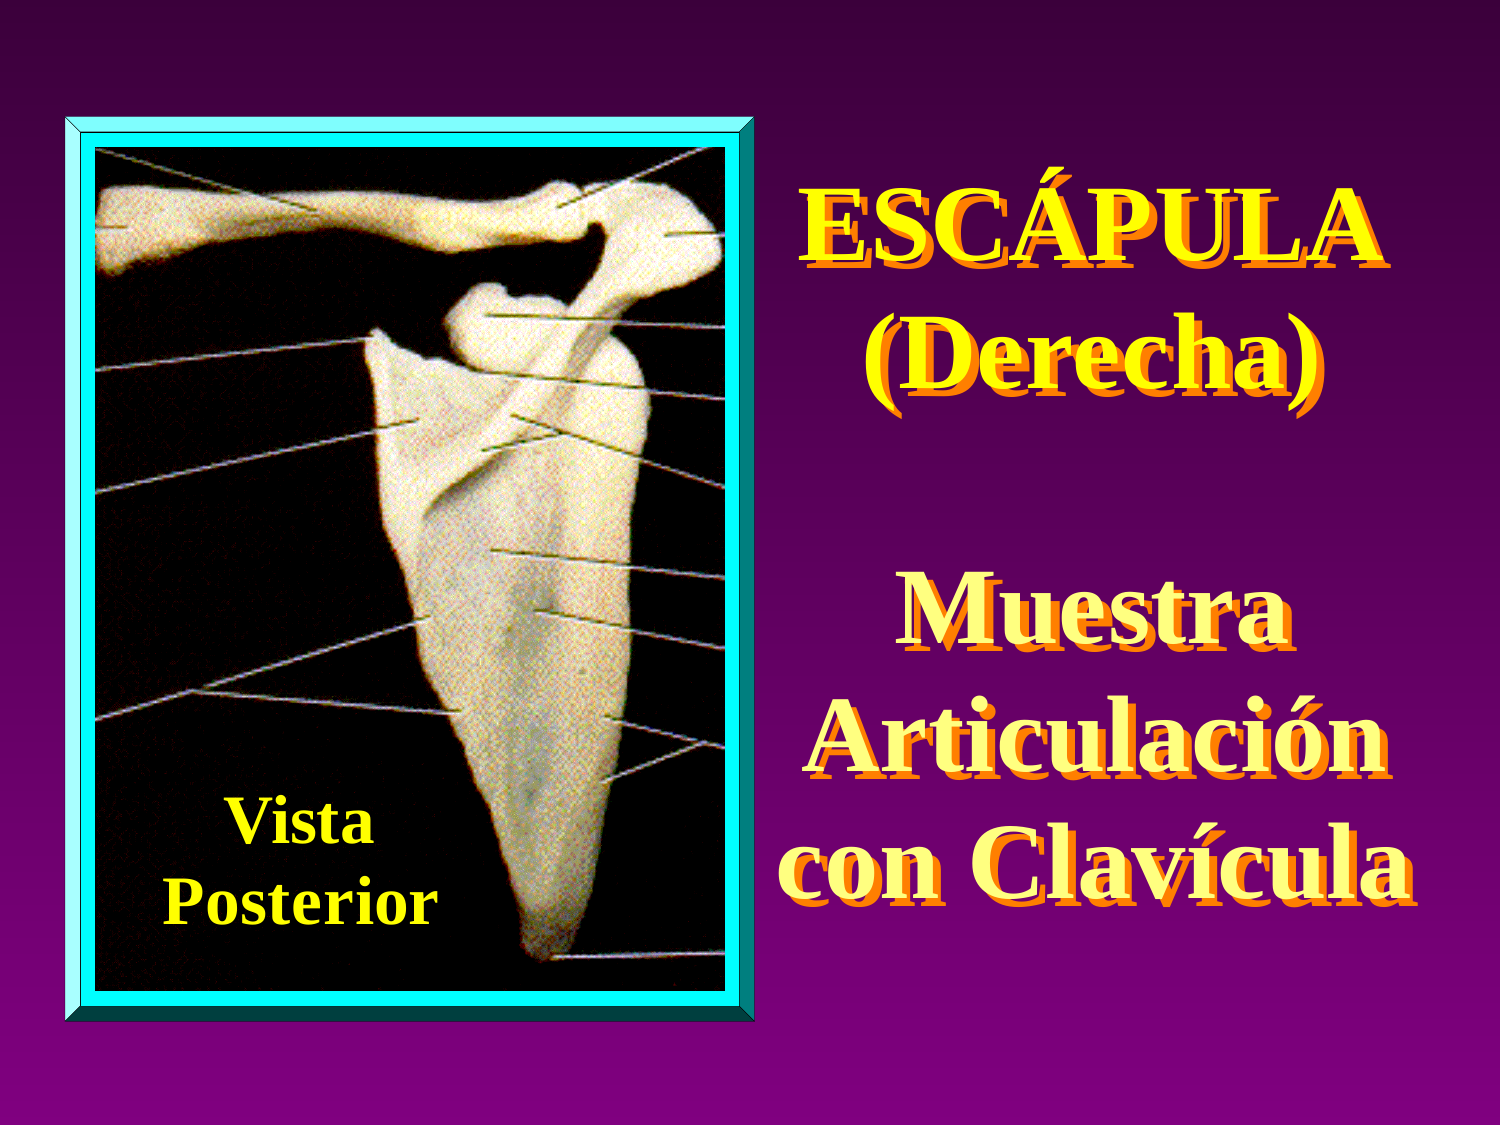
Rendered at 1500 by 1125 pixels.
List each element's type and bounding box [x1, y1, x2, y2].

picture [62, 112, 759, 1025]
picture [767, 156, 1425, 938]
